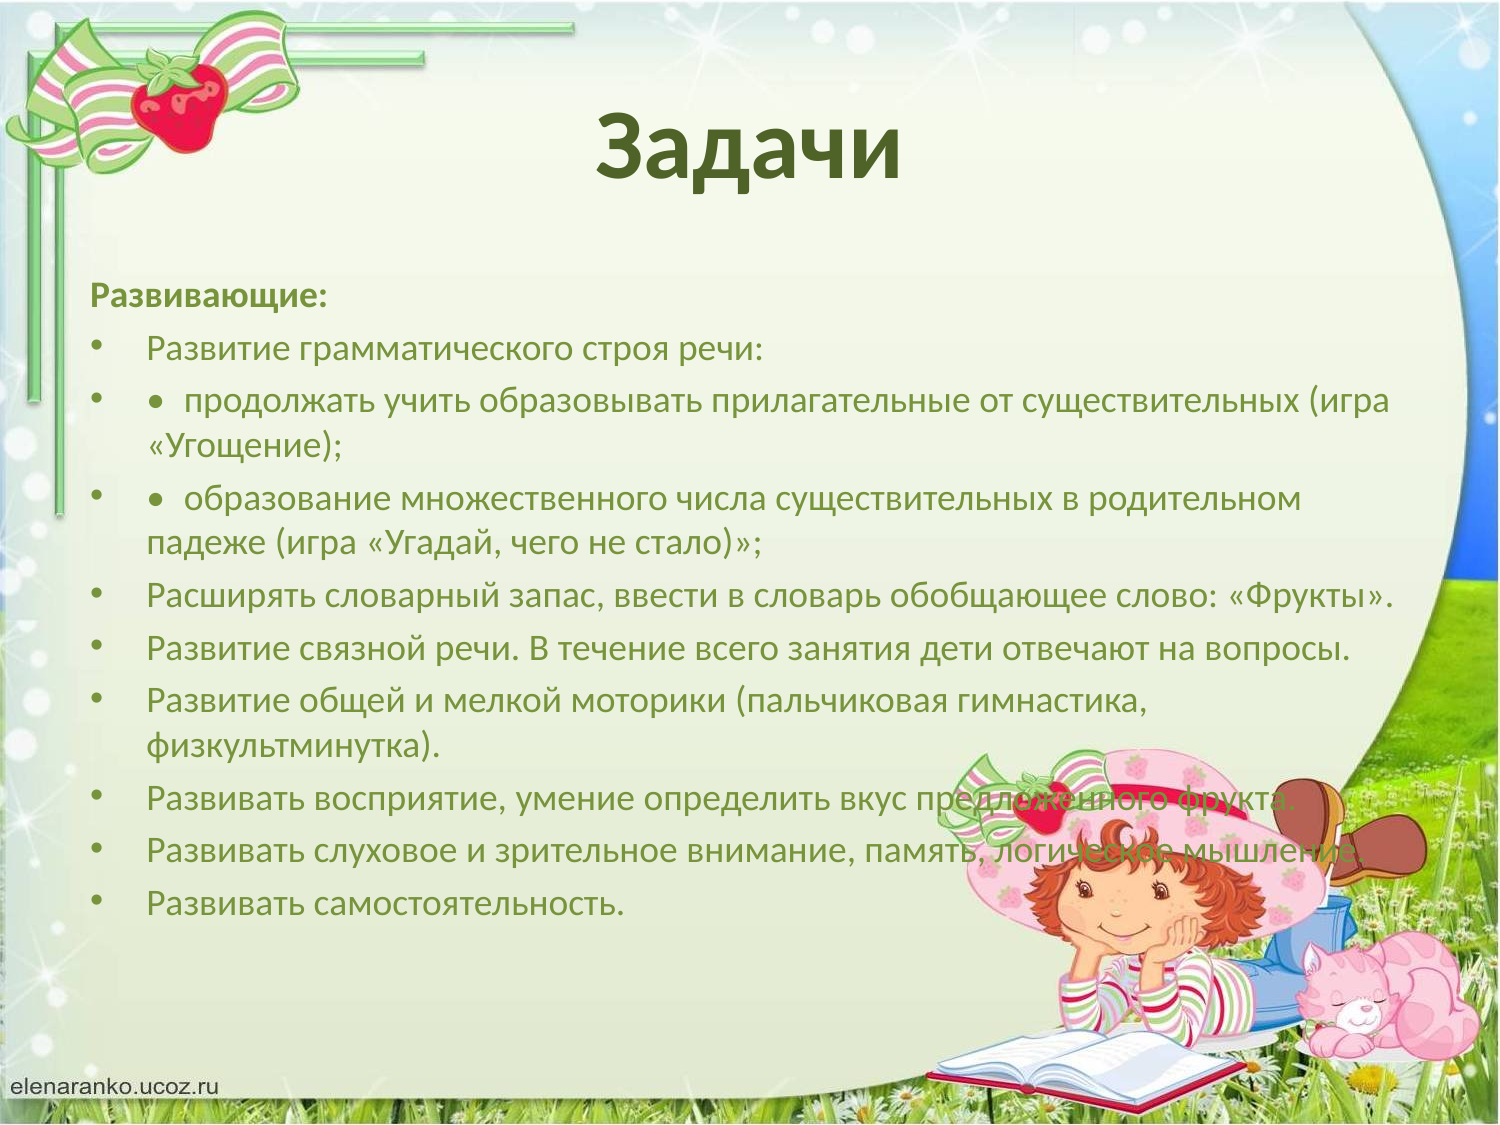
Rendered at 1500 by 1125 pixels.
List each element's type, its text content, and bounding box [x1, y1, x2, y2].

picture [0, 0, 1500, 1125]
list Развивающие: Развитие грамматического строя речи: • продолжать учить образовывать прилагательные от существительных (игра «Угощение); • образование множественного числа существительных в родительном падеже (игра «Угадай, чего не стало)»; Расширять словарный запас, ввести в словарь обобщающее слово: «Фрукты». Развитие связной речи. В течение всего занятия дети отвечают на вопросы. Развитие общей и мелкой моторики (пальчиковая гимнастика, физкультминутка). Развивать восприятие, умение определить вкус предложенного фрукта. Развивать слуховое и зрительное внимание, память, логическое мышление. Развивать самостоятельность. [75, 262, 1425, 1005]
title Задачи [75, 45, 1425, 233]
